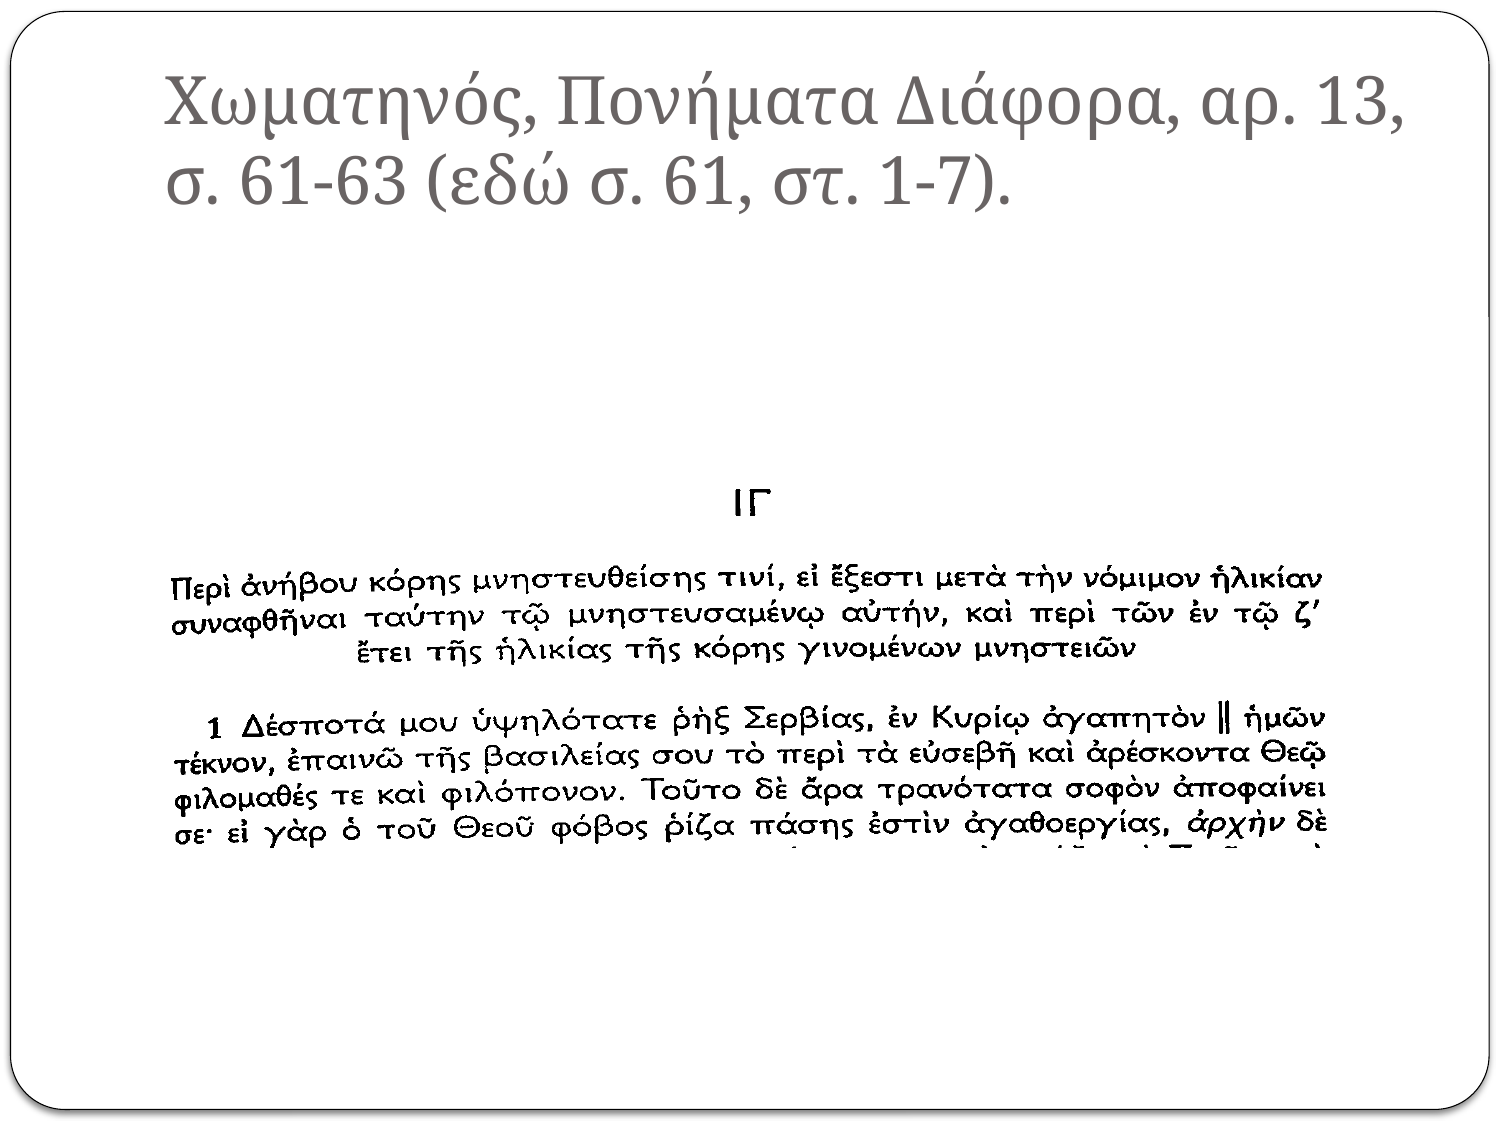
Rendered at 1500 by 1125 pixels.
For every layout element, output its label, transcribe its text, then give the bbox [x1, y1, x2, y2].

picture [135, 444, 1448, 848]
title Χωματηνός, Πονήματα Διάφορα, αρ. 13, σ. 61-63 (εδώ σ. 61, στ. 1-7). [150, 45, 1425, 233]
